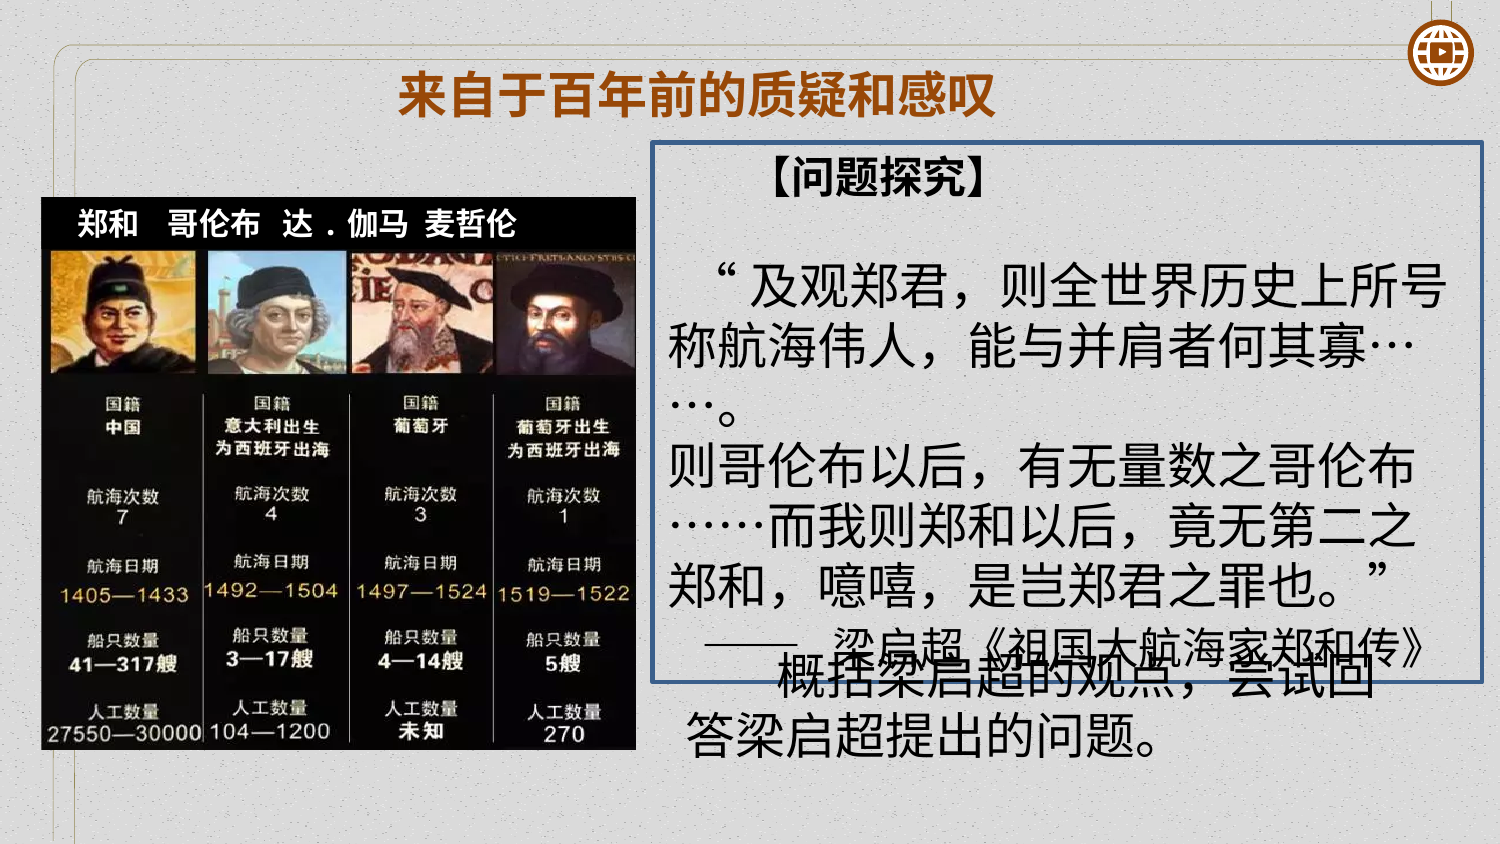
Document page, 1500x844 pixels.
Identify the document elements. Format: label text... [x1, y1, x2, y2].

picture [0, 0, 1500, 844]
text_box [41, 196, 636, 750]
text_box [52, 1, 1475, 844]
text_box 【问题探究】 “及观郑君，则全世界历史上所号称航海伟人，能与并肩者何其寡……。 则哥伦布以后，有无量数之哥伦布……而我则郑和以后，竟无第二之郑和，噫嘻，是岂郑君之罪也。” —— 梁启超《祖国大航海家郑和传》 [1479, 142, 1483, 683]
